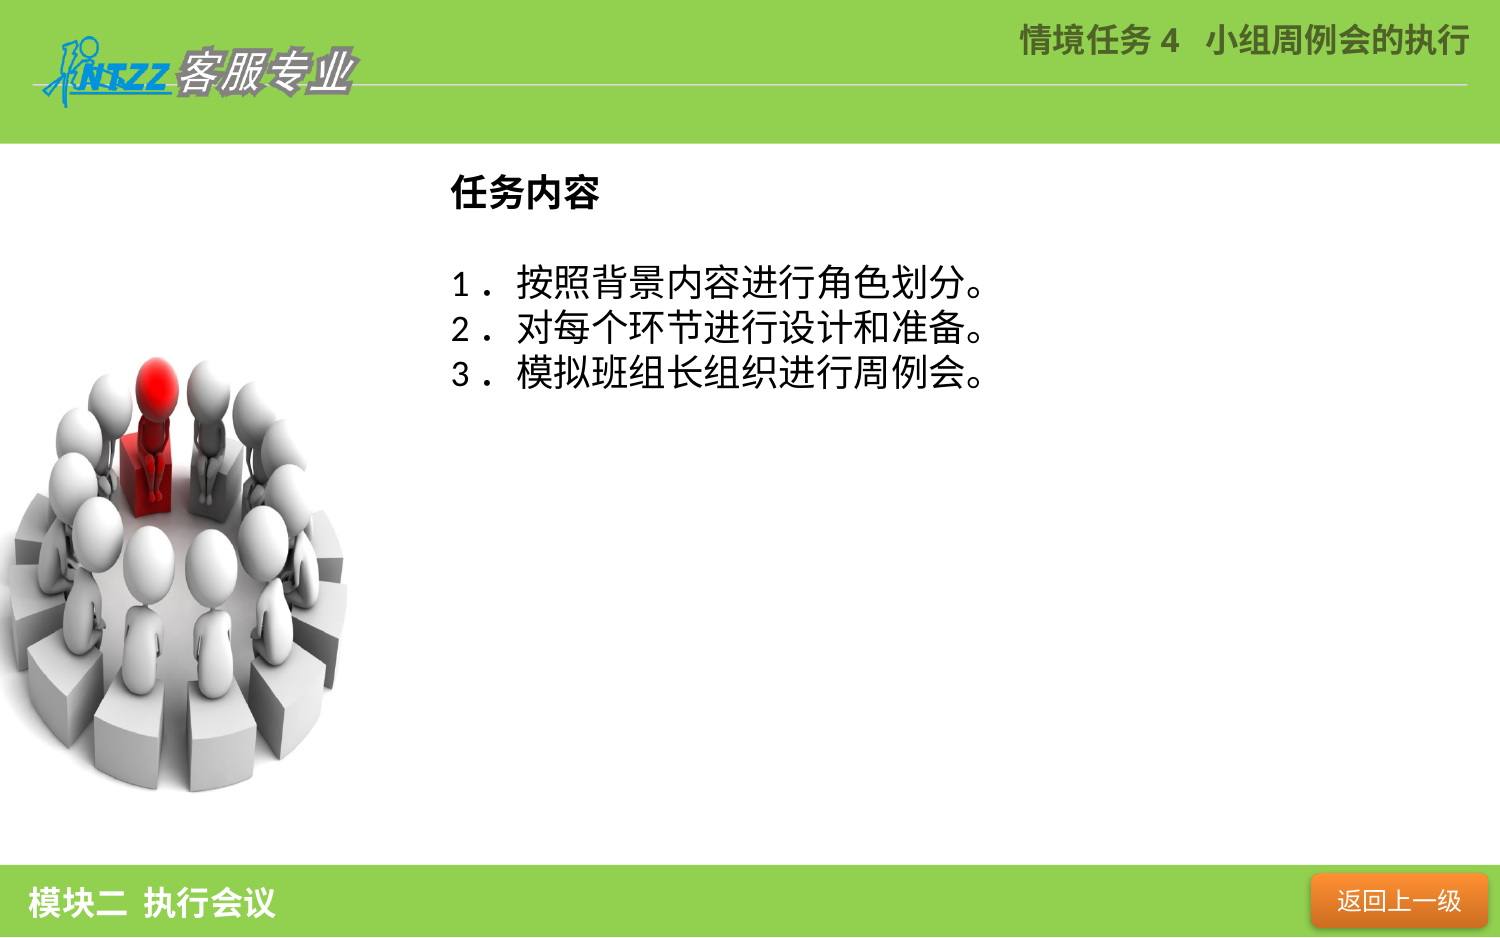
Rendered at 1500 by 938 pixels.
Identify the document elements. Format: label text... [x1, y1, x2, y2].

text_box 任务内容 1．按照背景内容进行角色划分。 2．对每个环节进行设计和准备。 3．模拟班组长组织进行周例会。 [360, 161, 1483, 402]
text_box 返回上一级 [1311, 873, 1489, 929]
text_box 模块二 执行会议 [17, 876, 337, 928]
text_box 情境任务4 小组周例会的执行 [991, 13, 1483, 65]
picture [101, 73, 111, 85]
picture [67, 36, 362, 108]
picture [74, 48, 86, 66]
text_box [0, 864, 1500, 937]
picture [63, 44, 75, 72]
picture [0, 314, 356, 836]
picture [85, 85, 92, 91]
picture [82, 40, 96, 55]
text_box [0, 0, 1500, 144]
picture [40, 36, 85, 108]
picture [74, 64, 84, 87]
